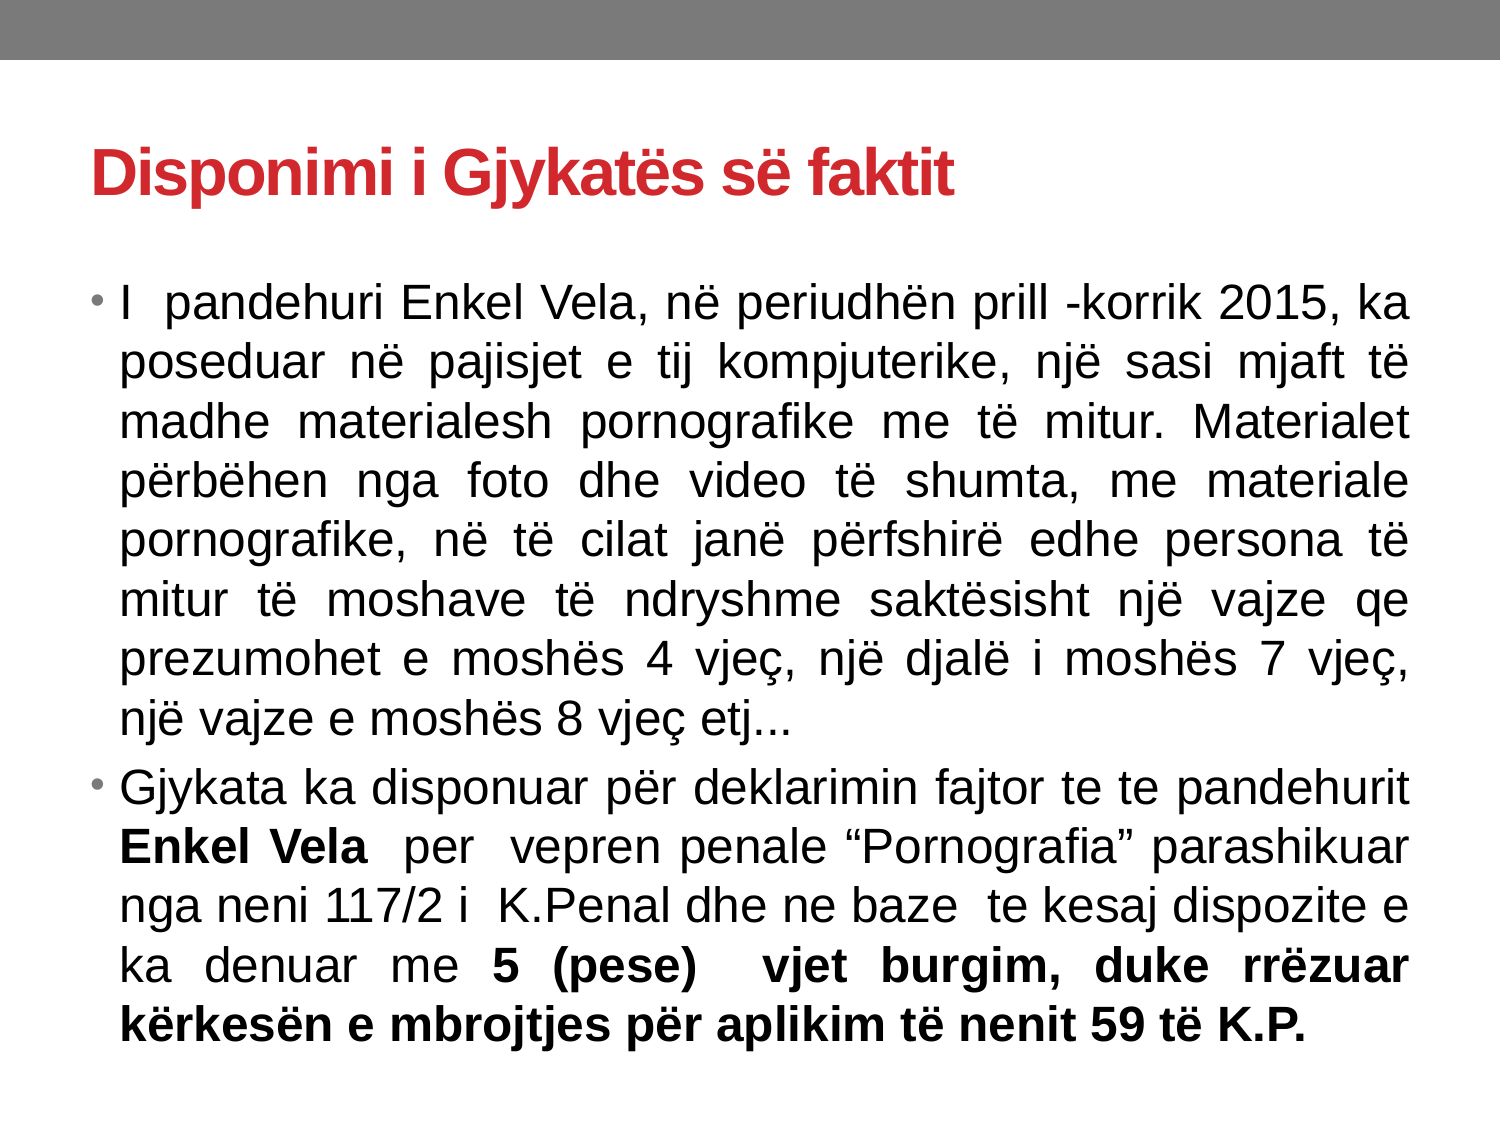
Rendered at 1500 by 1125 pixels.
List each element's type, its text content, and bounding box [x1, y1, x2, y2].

list I pandehuri Enkel Vela, në periudhën prill -korrik 2015, ka poseduar në pajisjet e tij kompjuterike, një sasi mjaft të madhe materialesh pornografike me të mitur. Materialet përbëhen nga foto dhe video të shumta, me materiale pornografike, në të cilat janë përfshirë edhe persona të mitur të moshave të ndryshme saktësisht një vajze qe prezumohet e moshës 4 vjeç, një djalë i moshës 7 vjeç, një vajze e moshës 8 vjeç etj... Gjykata ka disponuar për deklarimin fajtor te te pandehurit Enkel Vela per vepren penale “Pornografia” parashikuar nga neni 117/2 i K.Penal dhe ne baze te kesaj dispozite e ka denuar me 5 (pese) vjet burgim, duke rrëzuar kërkesën e mbrojtjes për aplikim të nenit 59 të K.P. [75, 262, 1425, 1063]
title Disponimi i Gjykatës së faktit [75, 87, 1425, 250]
